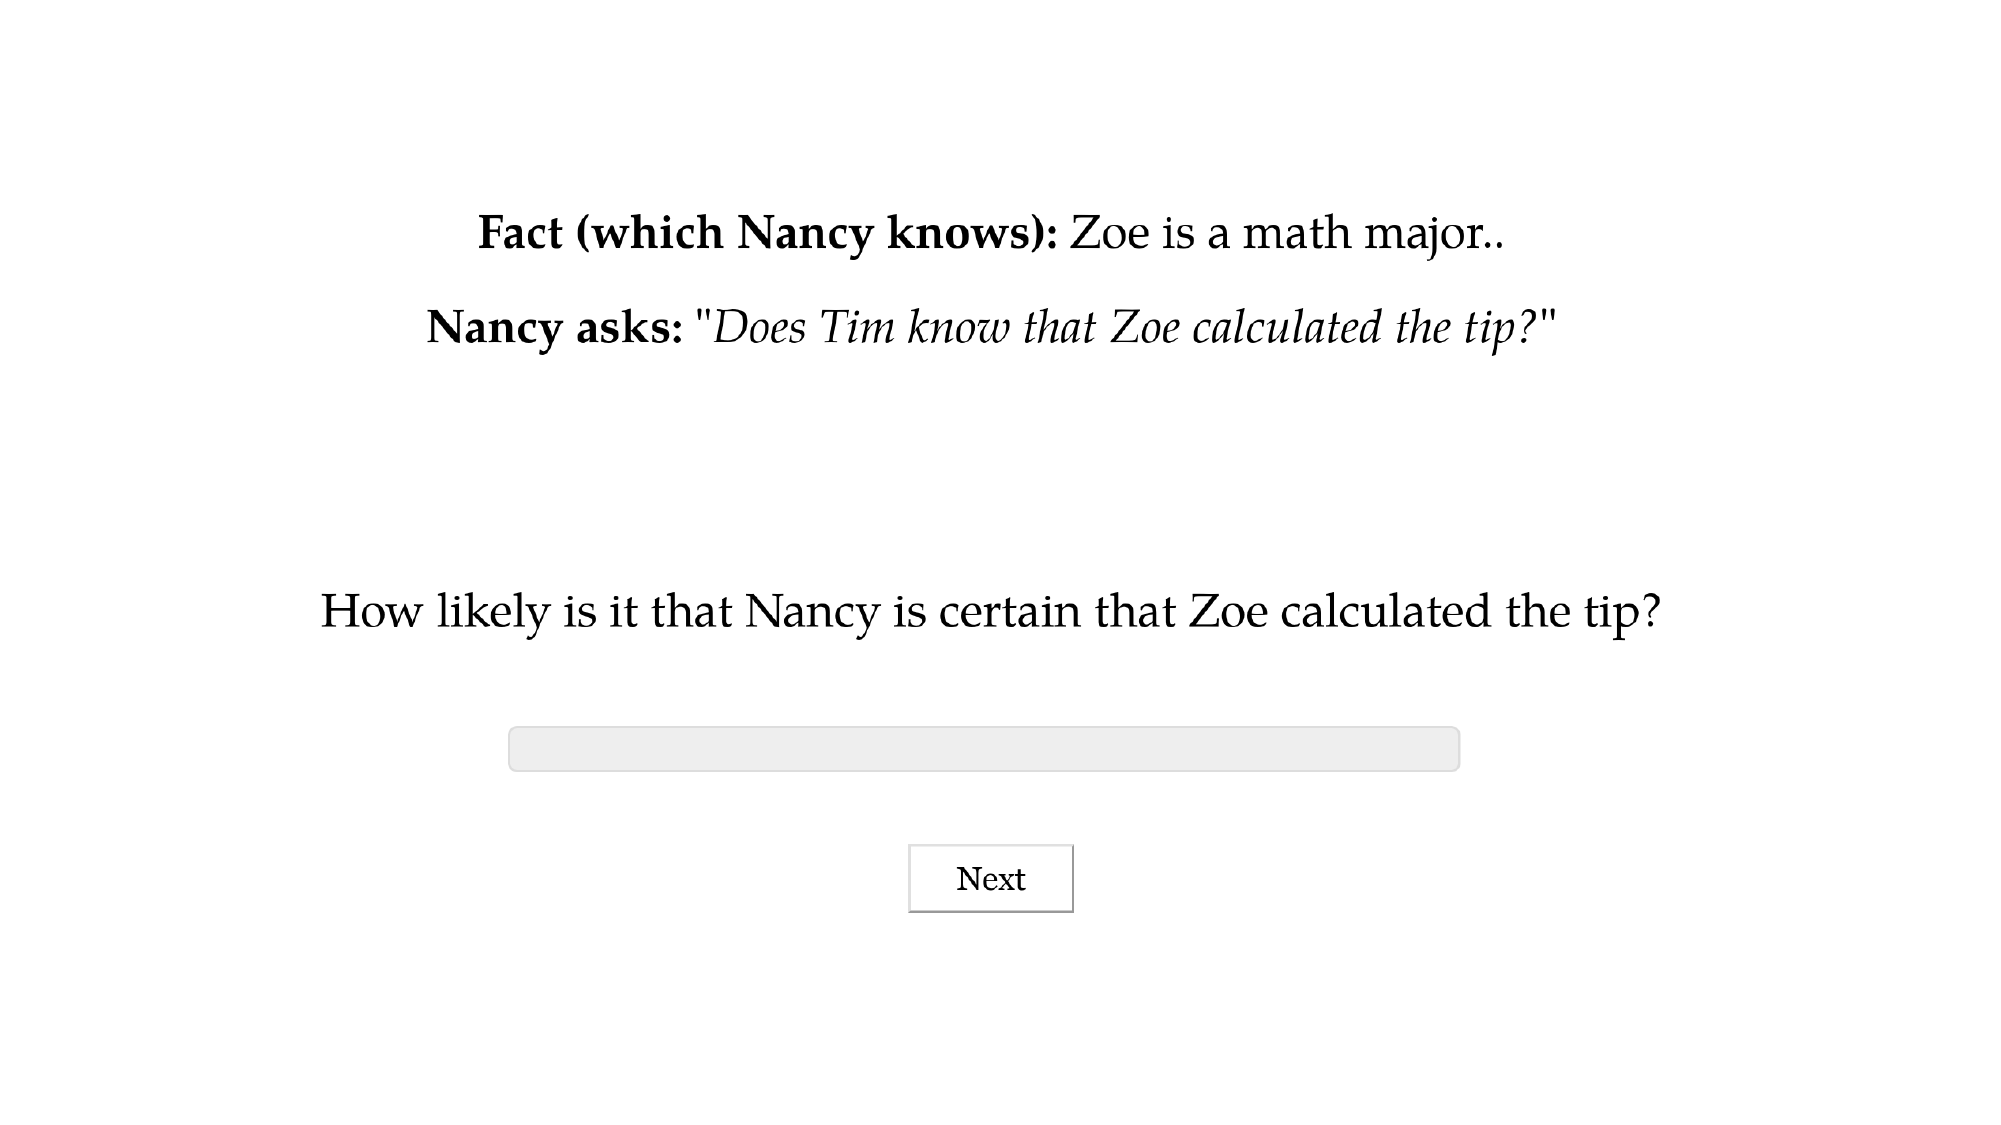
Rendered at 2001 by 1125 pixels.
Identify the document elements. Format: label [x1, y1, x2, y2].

picture [228, 151, 1772, 974]
